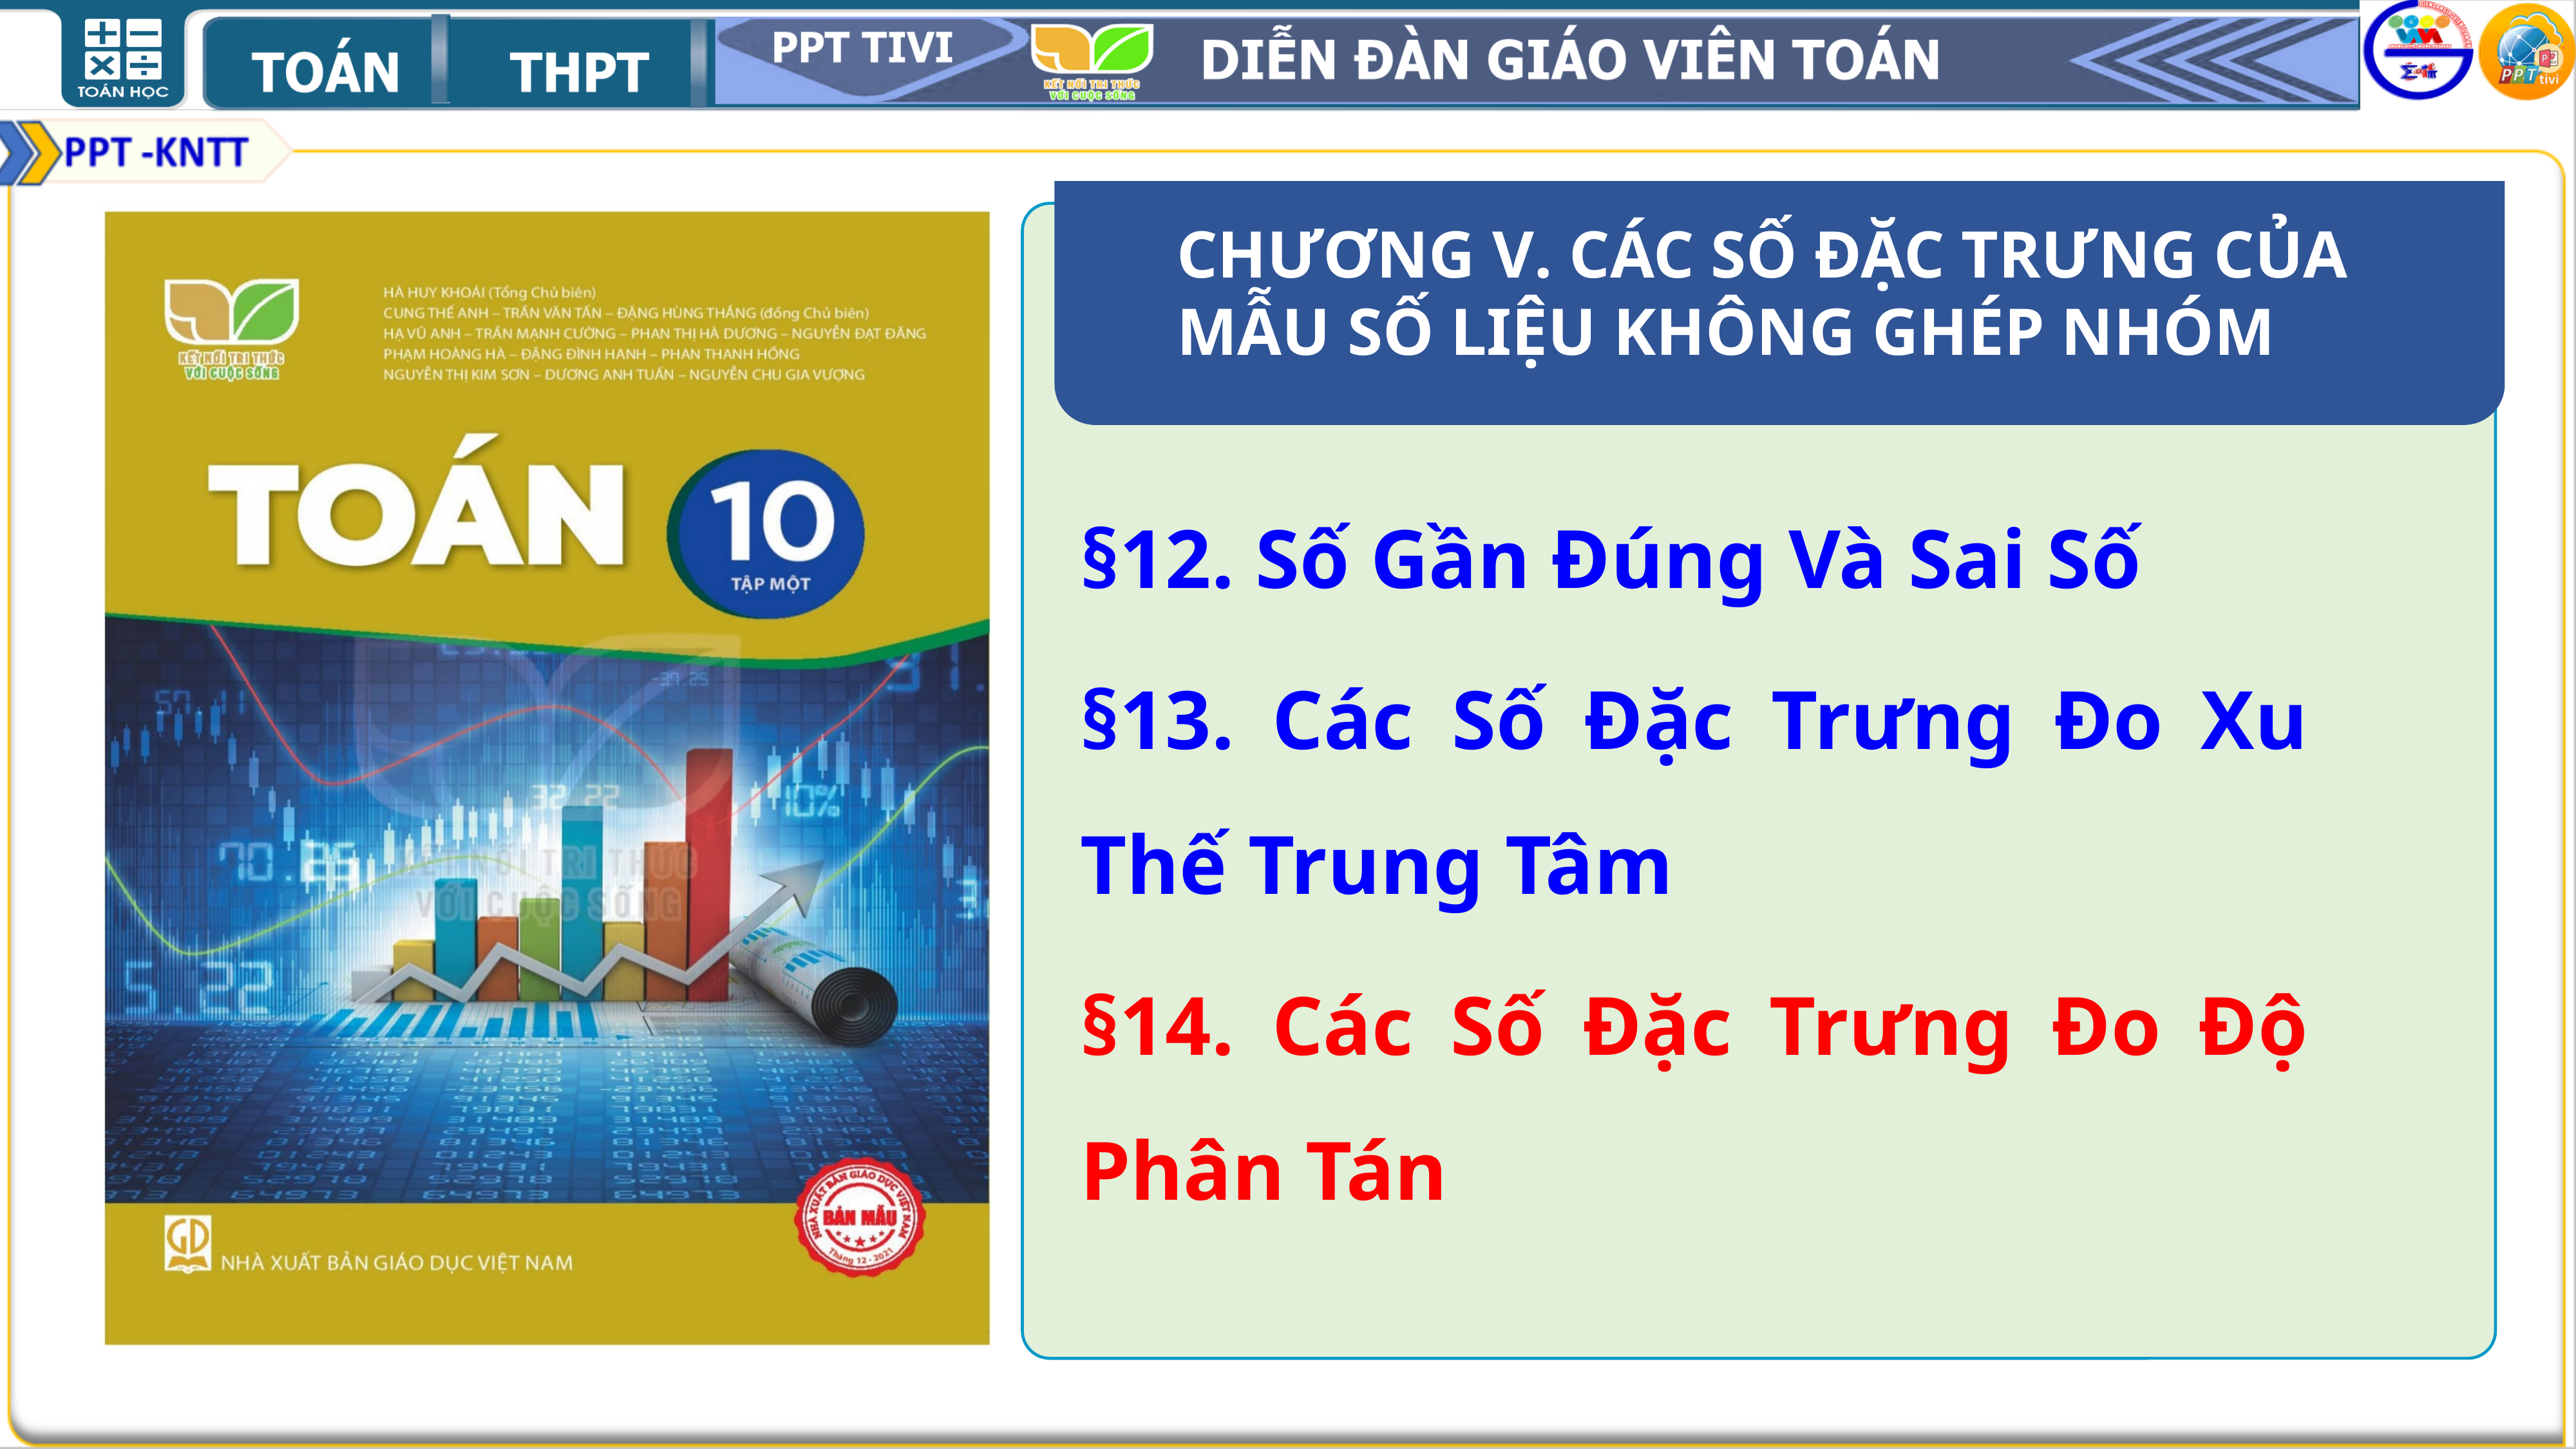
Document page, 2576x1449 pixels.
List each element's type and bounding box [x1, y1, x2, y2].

picture [0, 0, 2576, 1449]
text_box [1022, 176, 2505, 1359]
